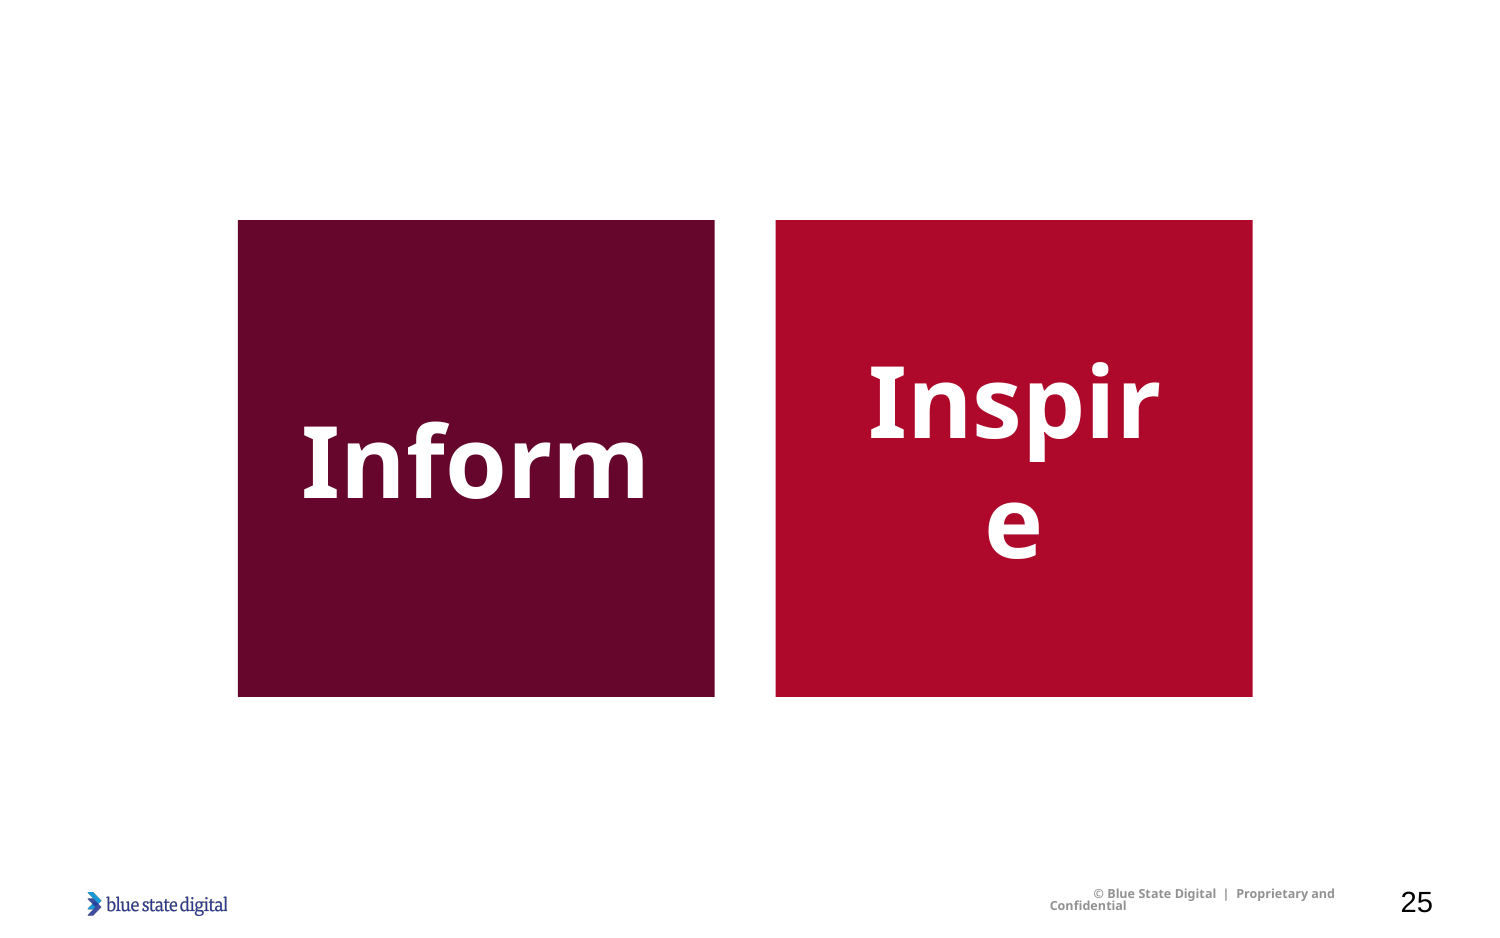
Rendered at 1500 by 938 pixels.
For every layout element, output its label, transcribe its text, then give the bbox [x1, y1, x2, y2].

text_box Inform [252, 340, 701, 577]
text_box [237, 220, 715, 697]
picture [87, 892, 228, 916]
slide_number 25 [1385, 865, 1453, 937]
text_box Inspire [827, 340, 1201, 577]
text_box [775, 220, 1253, 697]
